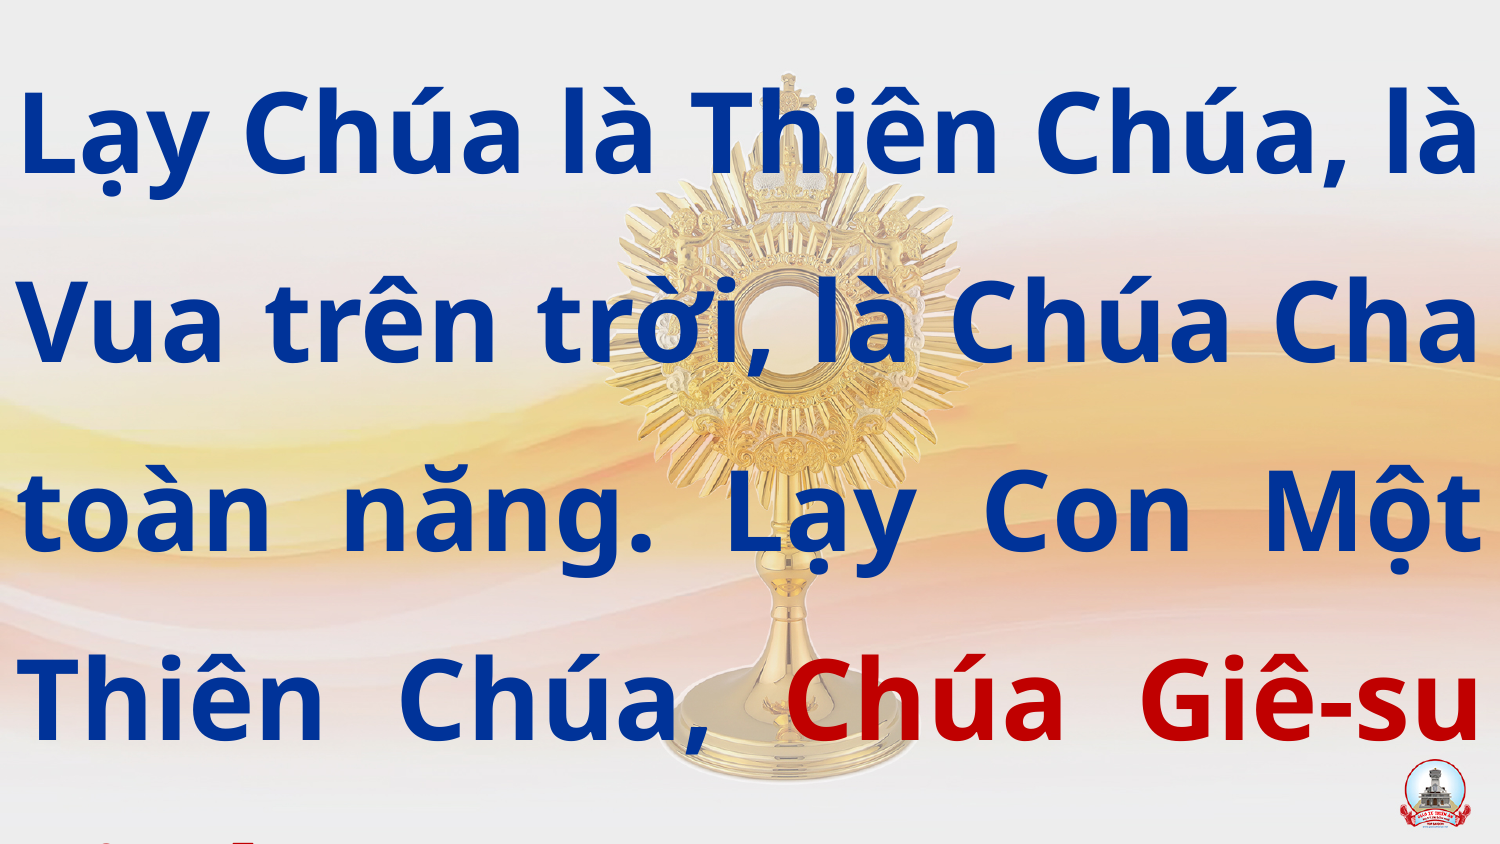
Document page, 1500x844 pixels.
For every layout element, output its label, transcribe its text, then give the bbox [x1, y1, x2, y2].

list Lạy Chúa là Thiên Chúa, là Vua trên trời, là Chúa Cha toàn năng. Lạy Con Một Thiên Chúa, Chúa Giê-su Ki-tô. [0, 0, 1500, 844]
